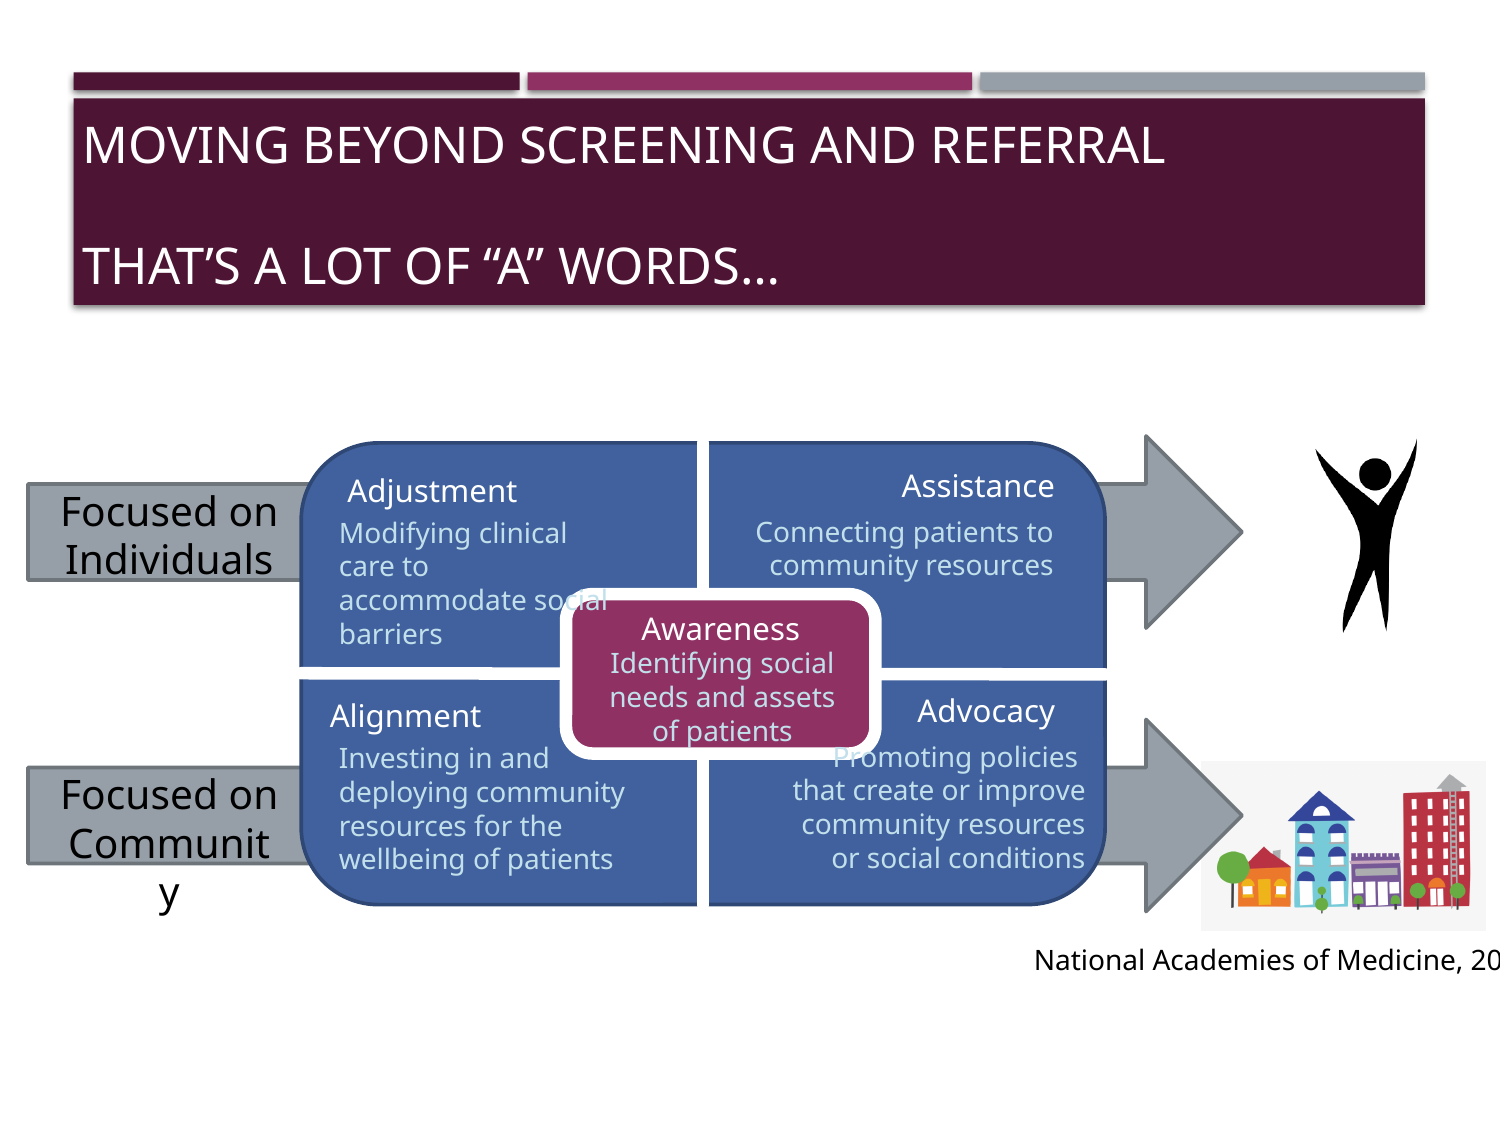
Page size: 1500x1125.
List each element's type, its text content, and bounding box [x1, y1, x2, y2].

text_box Focused on Community [43, 761, 296, 923]
text_box [1110, 434, 1244, 630]
text_box [26, 765, 43, 866]
text_box National Academies of Medicine, 2019 [1019, 935, 1500, 984]
text_box [1110, 717, 1196, 914]
text_box Moving Beyond Screening and Referral That’s a lot of “A” words… [71, 107, 1429, 301]
text_box [26, 482, 43, 582]
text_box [204, 442, 1106, 906]
text_box Focused on Individuals [43, 478, 198, 591]
picture [1200, 761, 1487, 931]
picture [1315, 438, 1418, 633]
